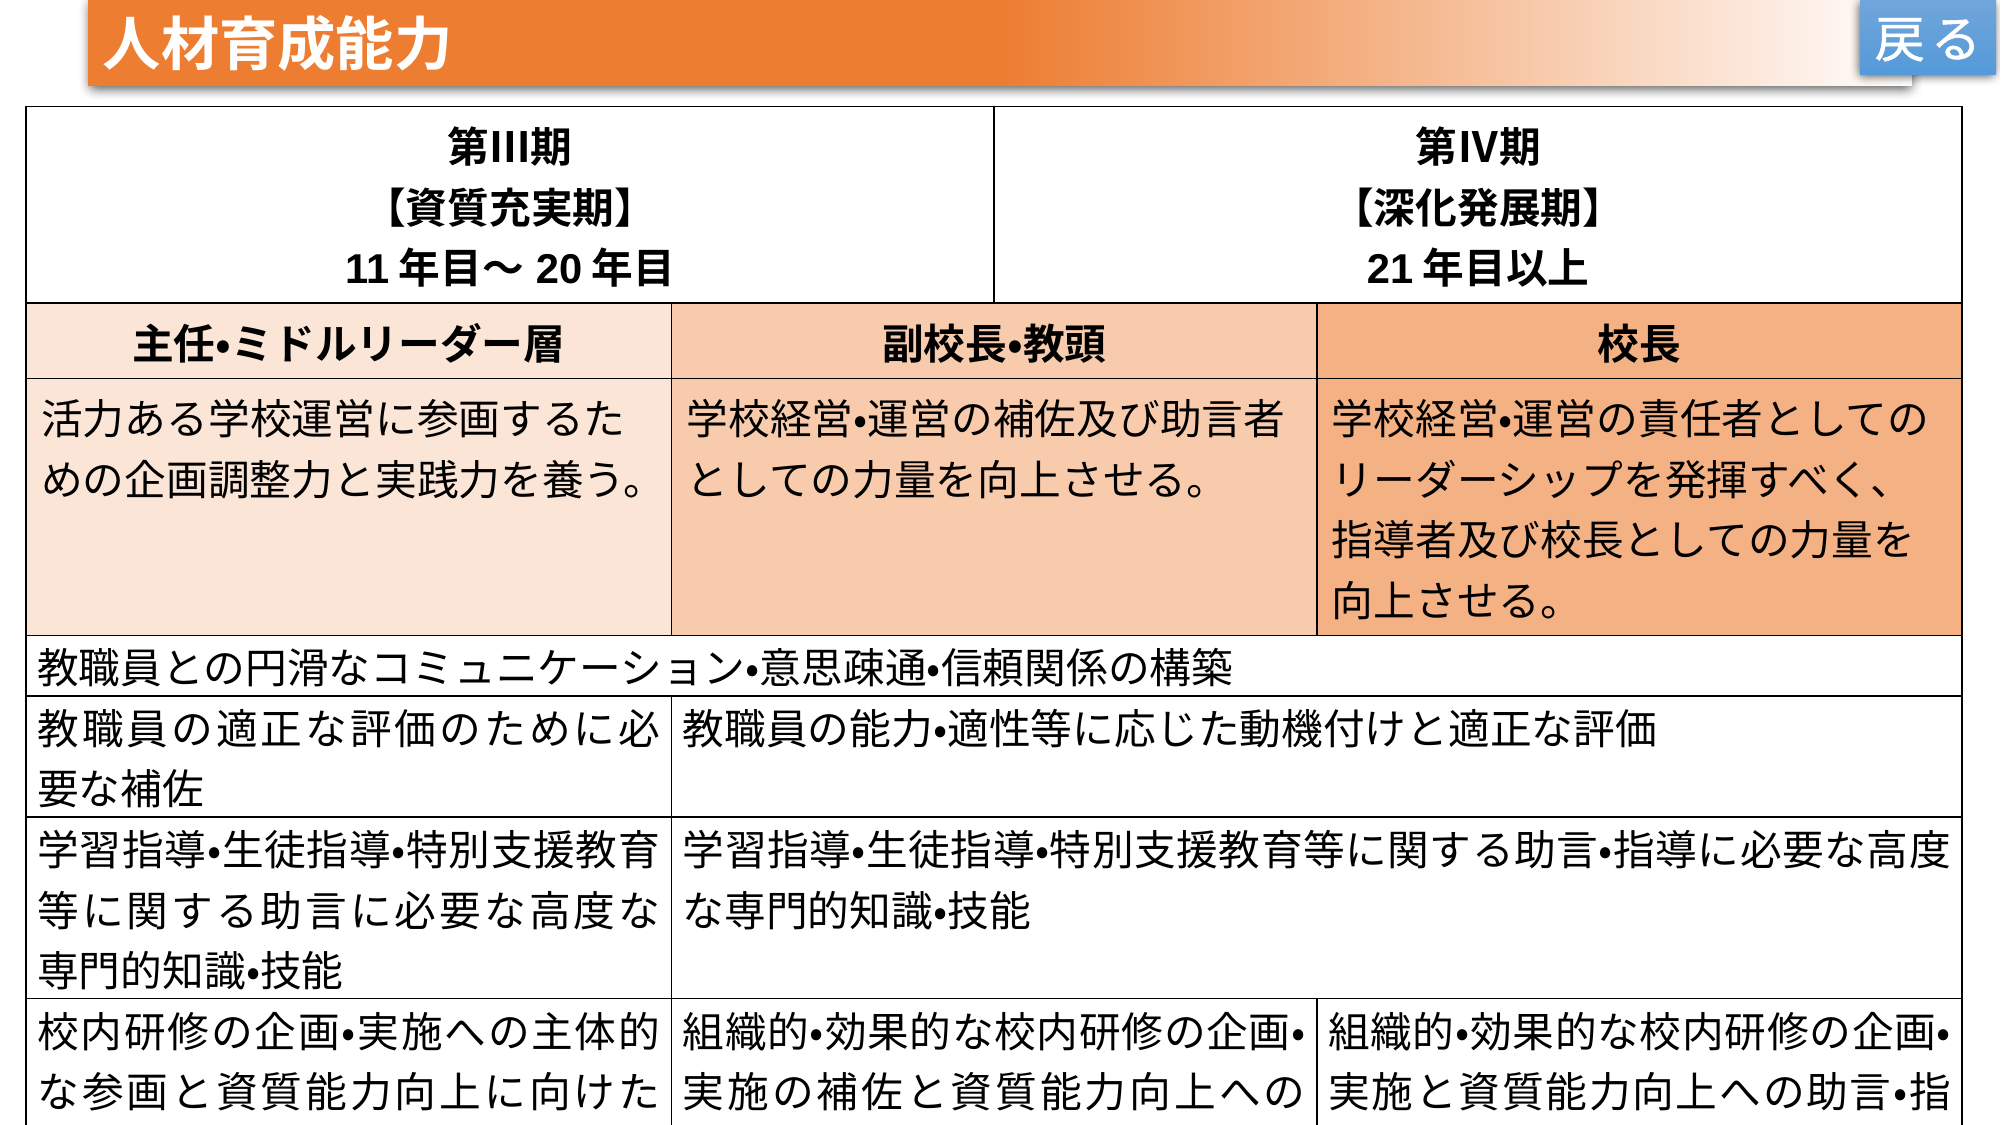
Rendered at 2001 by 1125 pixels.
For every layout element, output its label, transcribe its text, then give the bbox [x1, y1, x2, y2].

table_cell 教職員との円滑なコミュニケーション・意思疎通・信頼関係の構築 [27, 636, 1961, 695]
text_box 戻る [1860, 0, 1997, 75]
table_cell 学習指導・生徒指導・特別支援教育等に関する助言・指導に必要な高度な専門的知識・技能 [672, 818, 1961, 998]
table_cell 校内研修の企画・実施への主体的な参画と資質能力向上に向けた取組 [27, 999, 671, 1125]
table_cell 校長 [1318, 304, 1961, 378]
text_box 人材育成能力 [88, 0, 1864, 86]
table_cell 組織的・効果的な校内研修の企画・実施の補佐と資質能力向上への助言 [672, 999, 1316, 1125]
table_cell 副校長・教頭 [672, 304, 1316, 378]
table_header 第Ⅳ期 【深化発展期】 21年目以上 [995, 107, 1961, 302]
table_cell 教職員の能力・適性等に応じた動機付けと適正な評価 [672, 697, 1961, 816]
table_cell 組織的・効果的な校内研修の企画・実施と資質能力向上への助言・指導 [1318, 999, 1961, 1125]
table_cell 活力ある学校運営に参画するための企画調整力と実践力を養う。 [27, 379, 671, 635]
table_cell 学校経営・運営の補佐及び助言者としての力量を向上させる。 [672, 379, 1316, 635]
table_cell 学校経営・運営の責任者としてのリーダーシップを発揮すべく、指導者及び校長としての力量を向上させる。 [1318, 379, 1961, 635]
table_header 第Ⅲ期 【資質充実期】 11年目～20年目 [27, 107, 993, 302]
table_cell 教職員の適正な評価のために必要な補佐 [27, 697, 671, 816]
table_cell 学習指導・生徒指導・特別支援教育等に関する助言に必要な高度な専門的知識・技能 [27, 818, 671, 998]
table_cell 主任・ミドルリーダー層 [27, 304, 671, 378]
